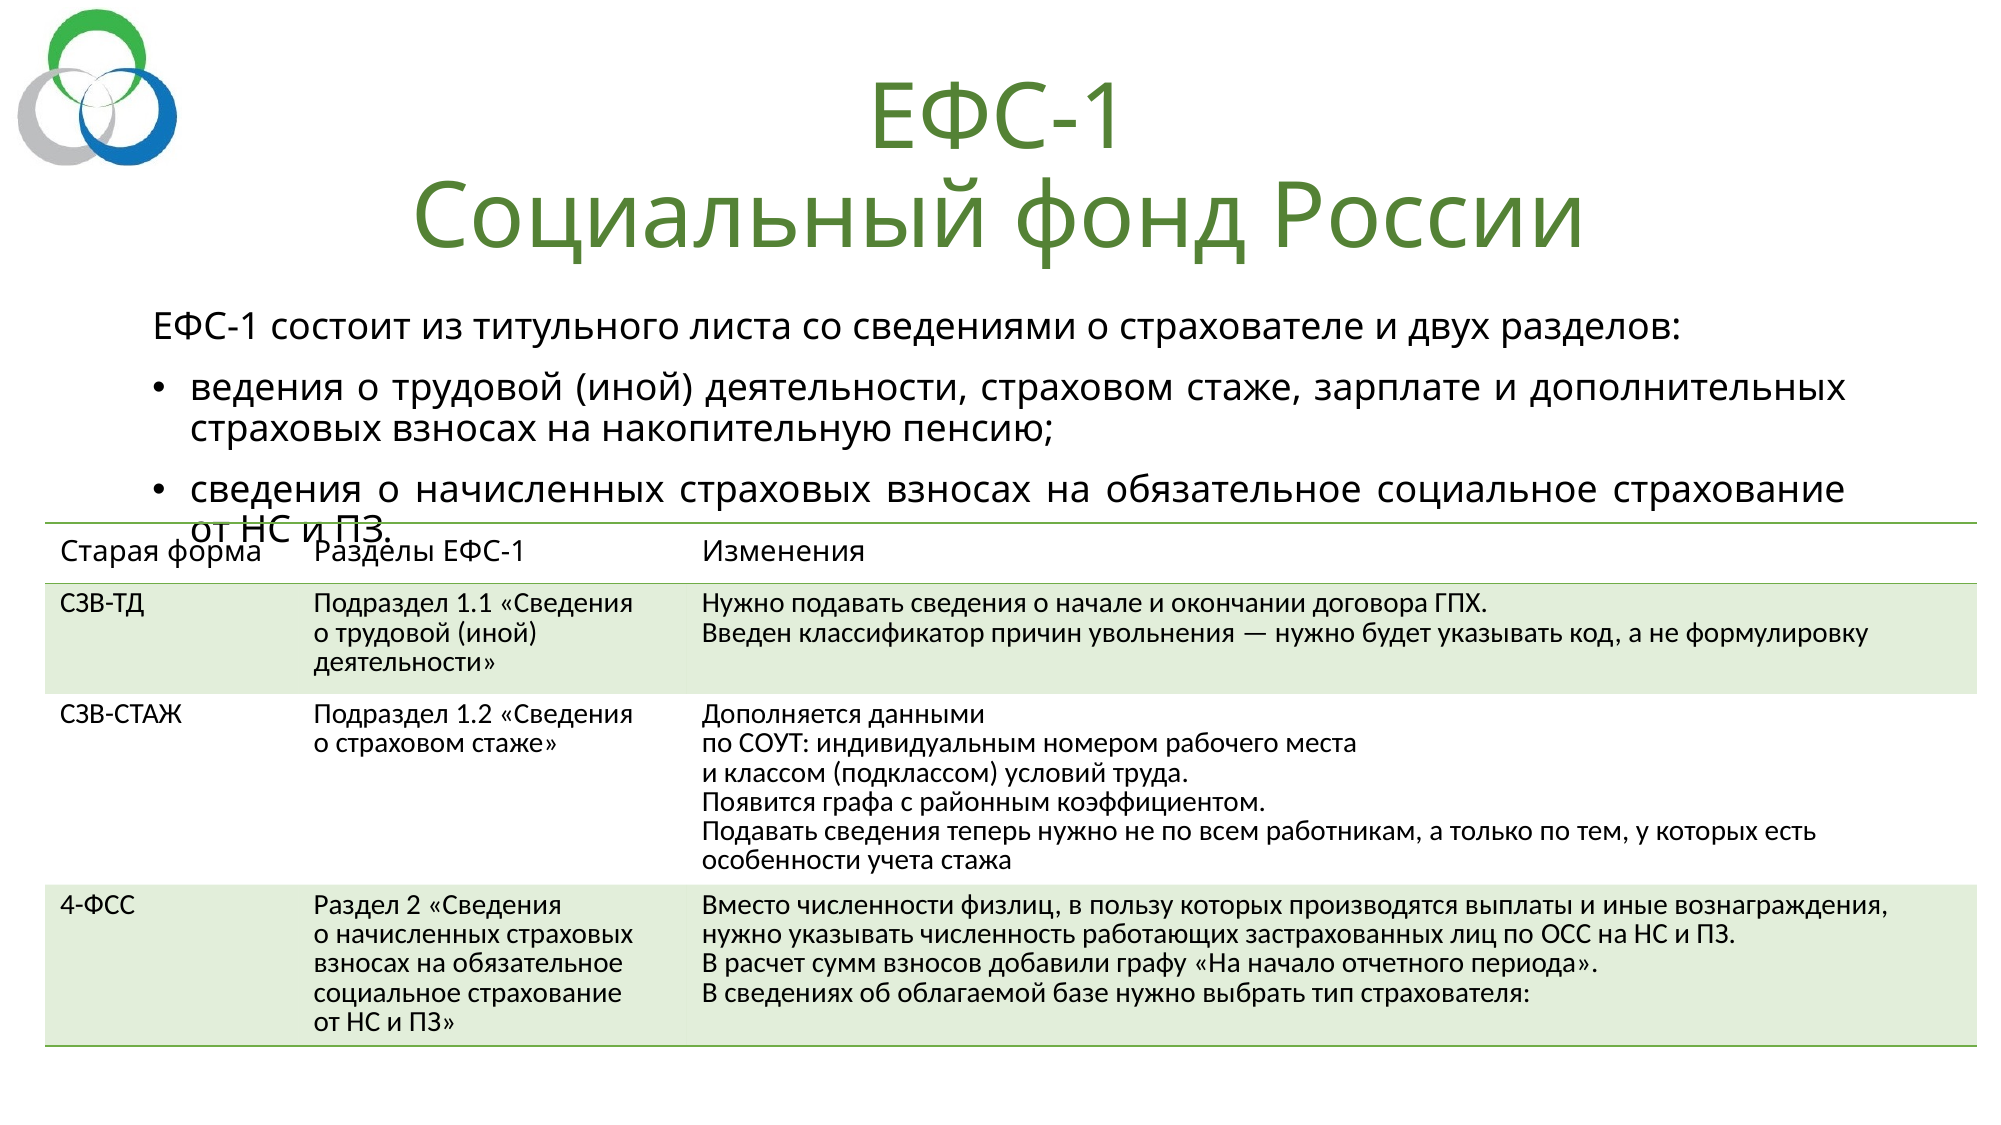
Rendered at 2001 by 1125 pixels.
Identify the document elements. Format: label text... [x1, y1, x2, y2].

table_cell Раздел 2 «Сведения о начисленных страховых взносах на обязательное социальное страхование от НС и ПЗ» [299, 885, 687, 1045]
list ЕФС-1 состоит из титульного листа со сведениями о страхователе и двух разделов: ведения о трудовой (иной) деятельности, страховом стаже, зарплате и дополнительных страховых взносах на накопительную пенсию; сведения о начисленных страховых взносах на обязательное социальное страхование от НС и ПЗ. [137, 299, 1863, 522]
table_cell СЗВ-СТАЖ [45, 694, 299, 885]
table_cell Подраздел 1.2 «Сведения о страховом стаже» [299, 694, 687, 885]
table_header Разделы ЕФС-1 [299, 524, 687, 583]
table_cell Вместо численности физлиц, в пользу которых производятся выплаты и иные вознаграждения, нужно указывать численность работающих застрахованных лиц по ОСС на НС и ПЗ. В расчет сумм взносов добавили графу «На начало отчетного периода». В сведениях об облагаемой базе нужно выбрать тип страхователя: [687, 885, 1977, 1045]
table_cell СЗВ-ТД [45, 584, 299, 694]
table_cell Нужно подавать сведения о начале и окончании договора ГПХ. Введен классификатор причин увольнения — нужно будет указывать код, а не формулировку [687, 584, 1977, 694]
title ЕФС-1 Социальный фонд России [137, 59, 1863, 278]
table_cell 4-ФСС [45, 885, 299, 1045]
table_cell Дополняется данными по СОУТ: индивидуальным номером рабочего места и классом (подклассом) условий труда. Появится графа с районным коэффициентом. Подавать сведения теперь нужно не по всем работникам, а только по тем, у которых есть особенности учета стажа [687, 694, 1977, 885]
picture [11, 7, 182, 169]
table_cell Подраздел 1.1 «Сведения о трудовой (иной) деятельности» [299, 584, 687, 694]
table_header Старая форма [45, 524, 299, 583]
table_header Изменения [687, 524, 1977, 583]
